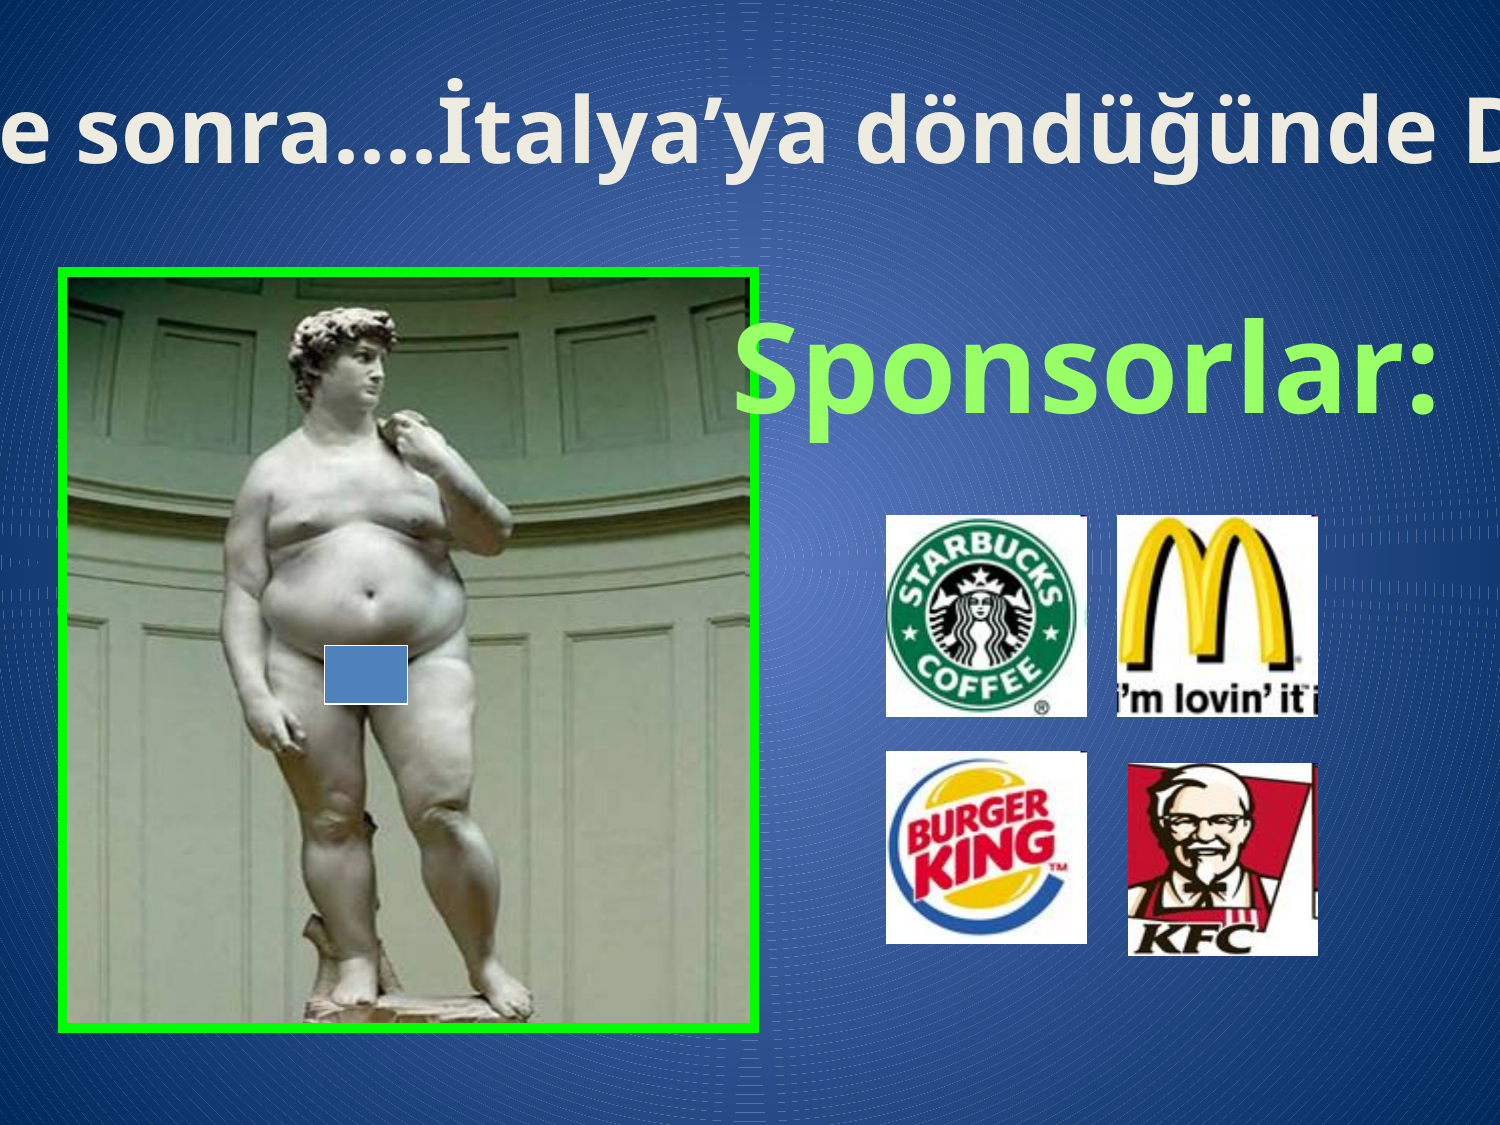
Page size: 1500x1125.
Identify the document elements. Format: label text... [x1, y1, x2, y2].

picture [67, 276, 751, 1024]
text_box İki sene sonra....İtalya’ya döndüğünde David... [0, 64, 1500, 190]
picture [1128, 762, 1318, 956]
text_box Sponsorlar: [753, 280, 1490, 446]
picture [886, 515, 1087, 717]
picture [886, 751, 1087, 944]
picture [1117, 515, 1318, 717]
